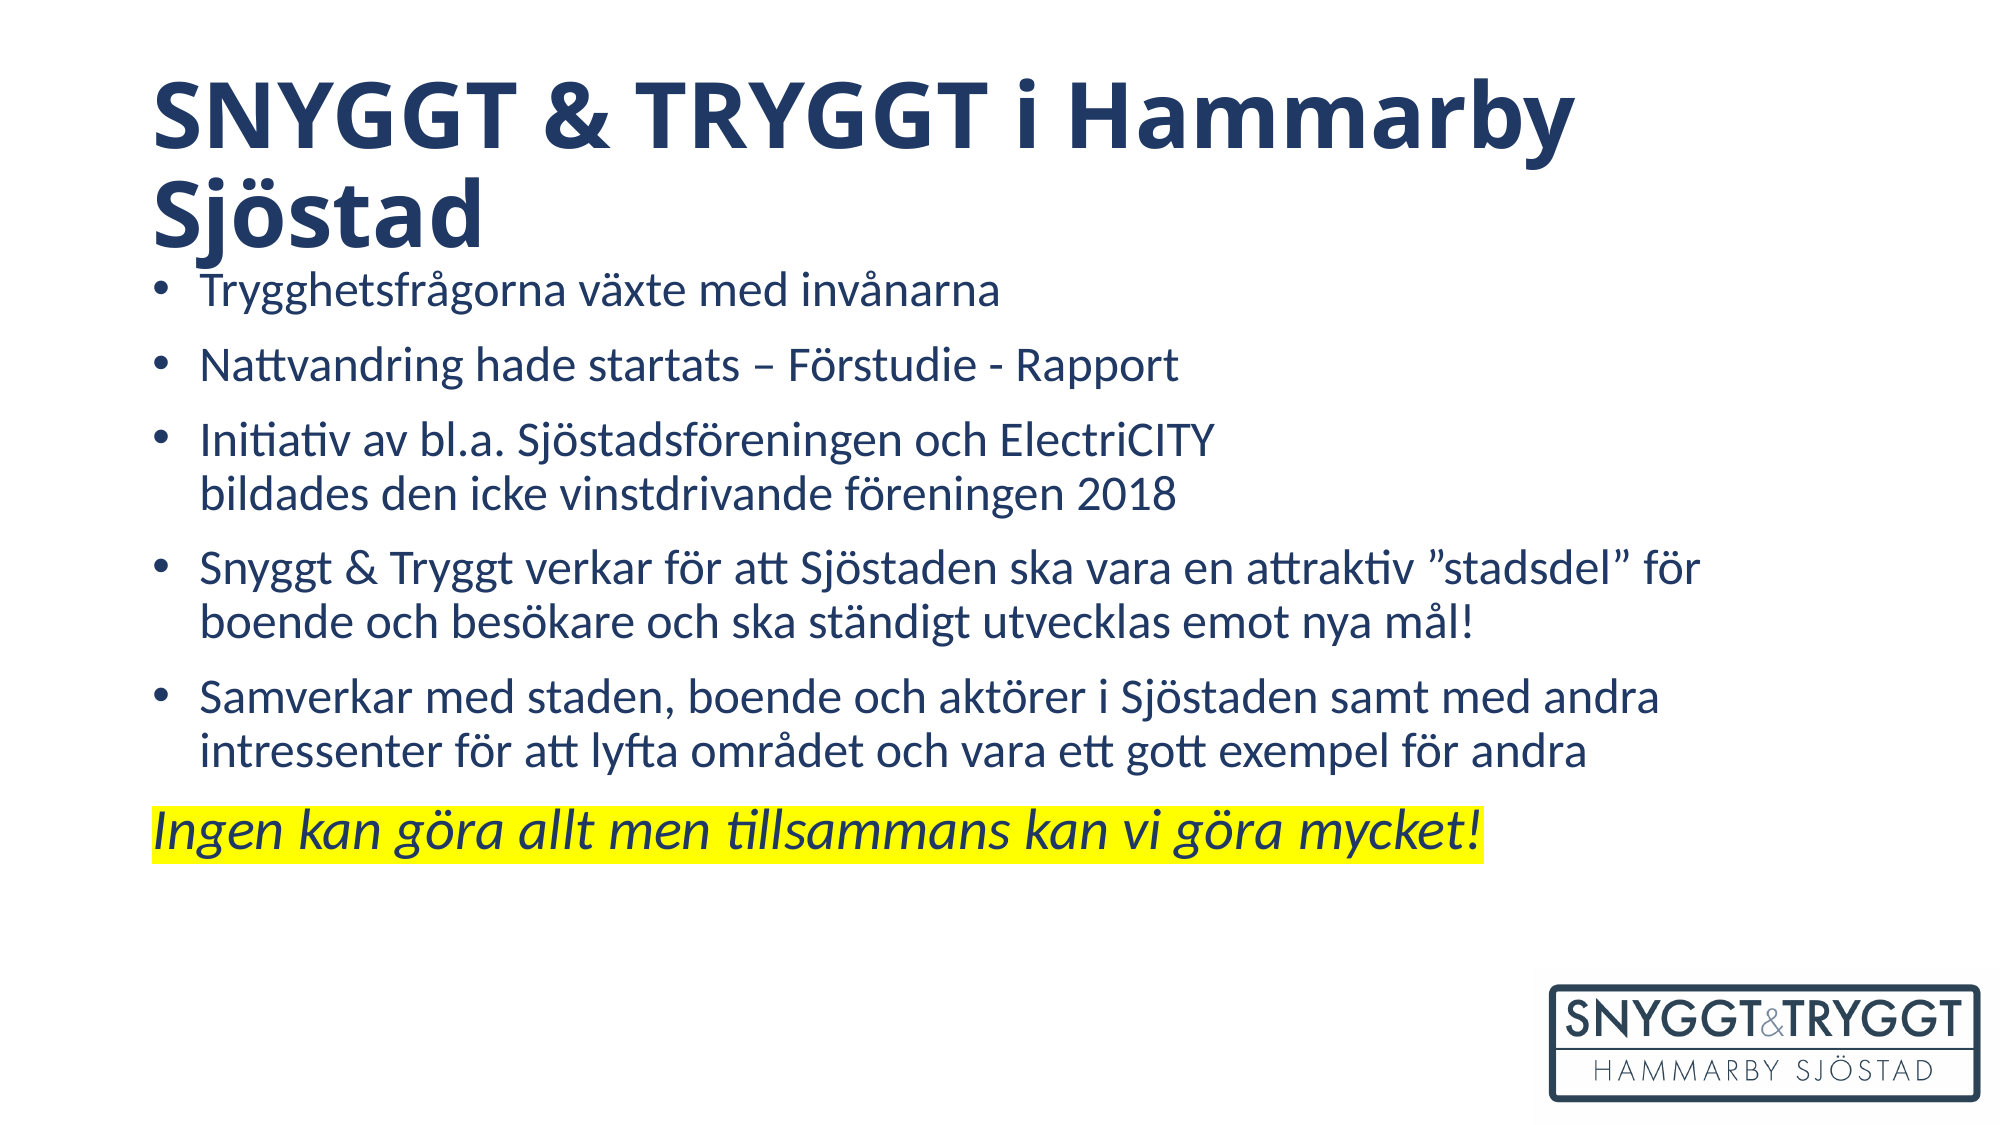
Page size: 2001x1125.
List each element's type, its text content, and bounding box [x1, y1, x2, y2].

picture [1532, 967, 2000, 1125]
list Trygghetsfrågorna växte med invånarna Nattvandring hade startats – Förstudie - Rapport Initiativ av bl.a. Sjöstadsföreningen och ElectriCITY bildades den icke vinstdrivande föreningen 2018 Snyggt & Tryggt verkar för att Sjöstaden ska vara en attraktiv ”stadsdel” för boende och besökare och ska ständigt utvecklas emot nya mål! Samverkar med staden, boende och aktörer i Sjöstaden samt med andra intressenter för att lyfta området och vara ett gott exempel för andra Ingen kan göra allt men tillsammans kan vi göra mycket! [137, 255, 1744, 968]
title SNYGGT & TRYGGT i Hammarby Sjöstad [137, 59, 1863, 278]
